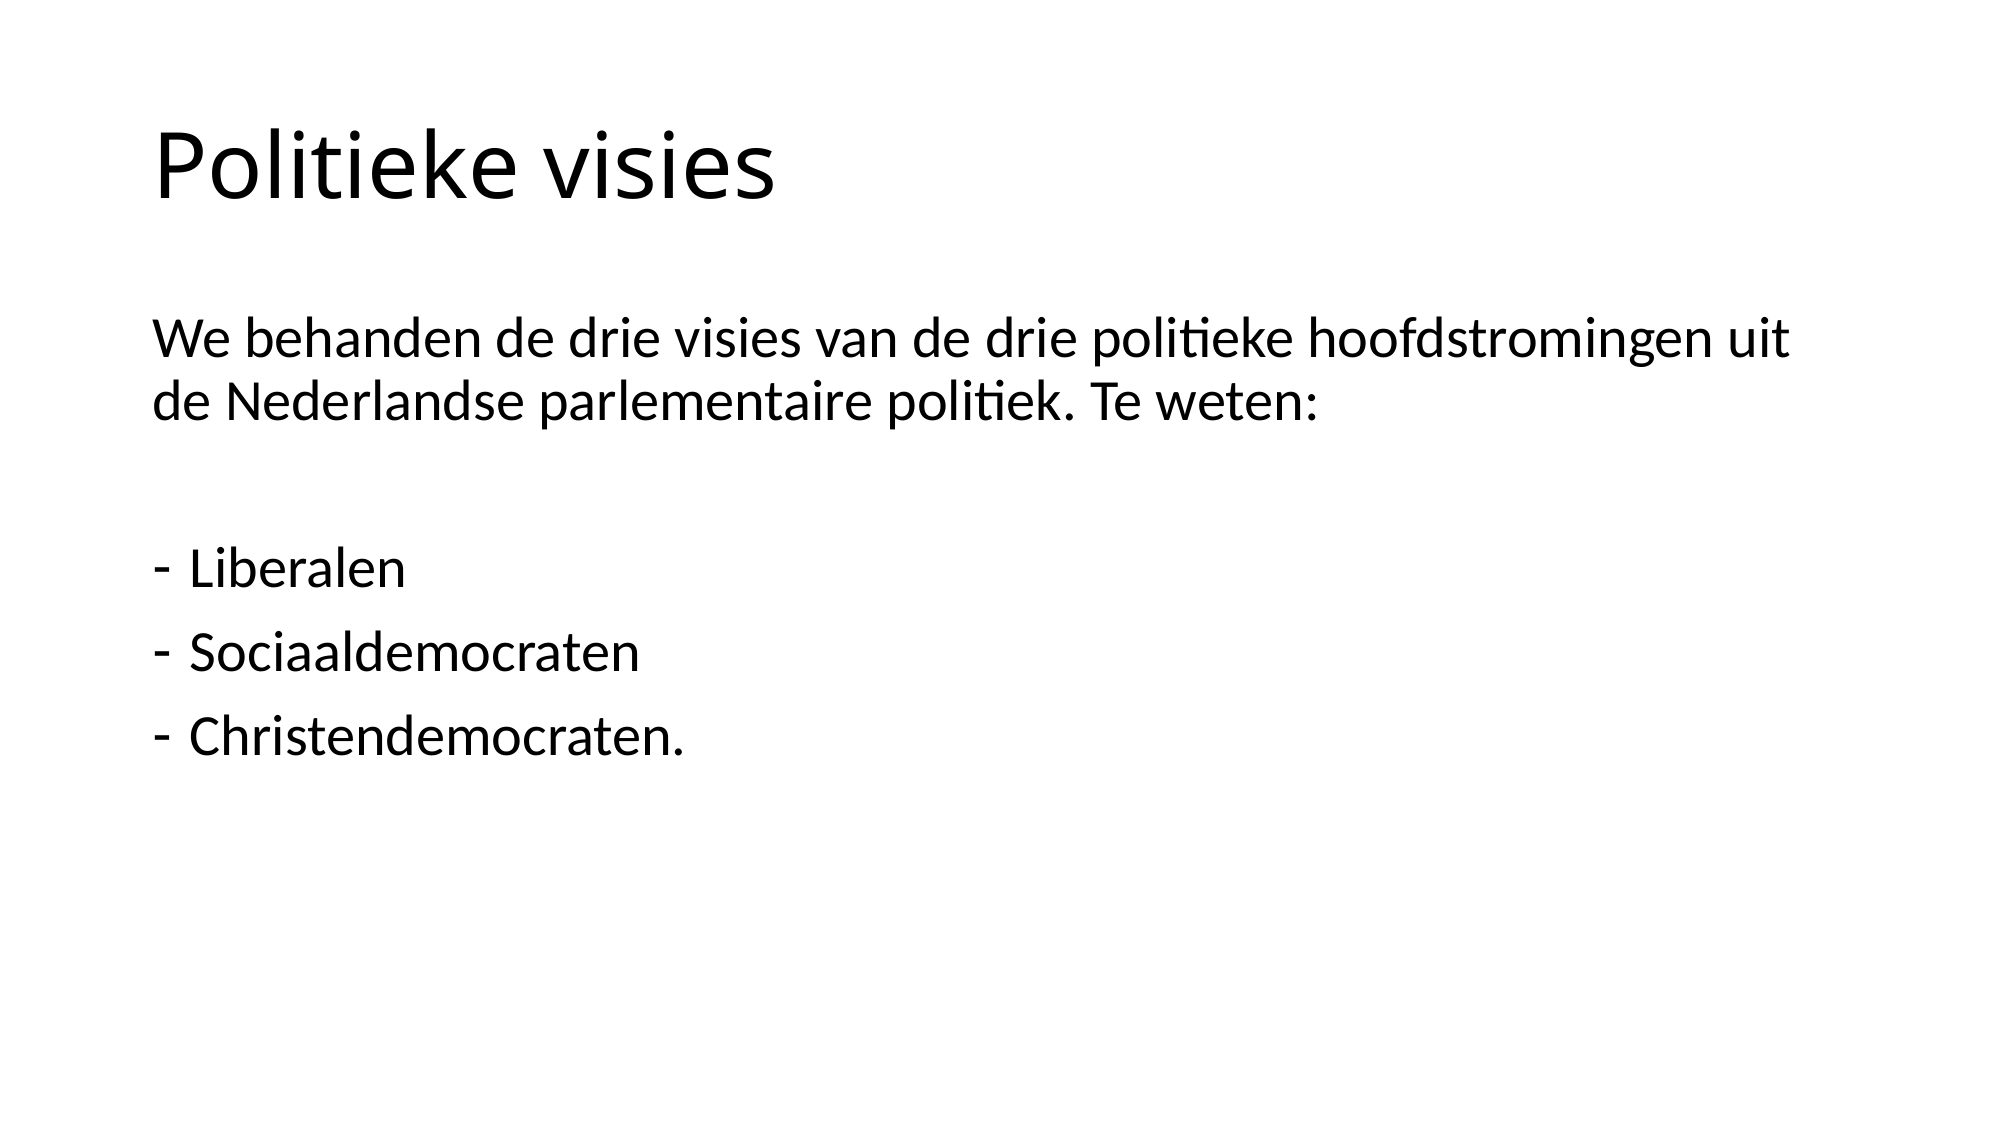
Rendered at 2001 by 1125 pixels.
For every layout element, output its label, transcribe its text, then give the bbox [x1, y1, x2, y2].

title Politieke visies [137, 59, 1863, 278]
list We behanden de drie visies van de drie politieke hoofdstromingen uit de Nederlandse parlementaire politiek. Te weten: Liberalen Sociaaldemocraten Christendemocraten. [137, 299, 1863, 1014]
